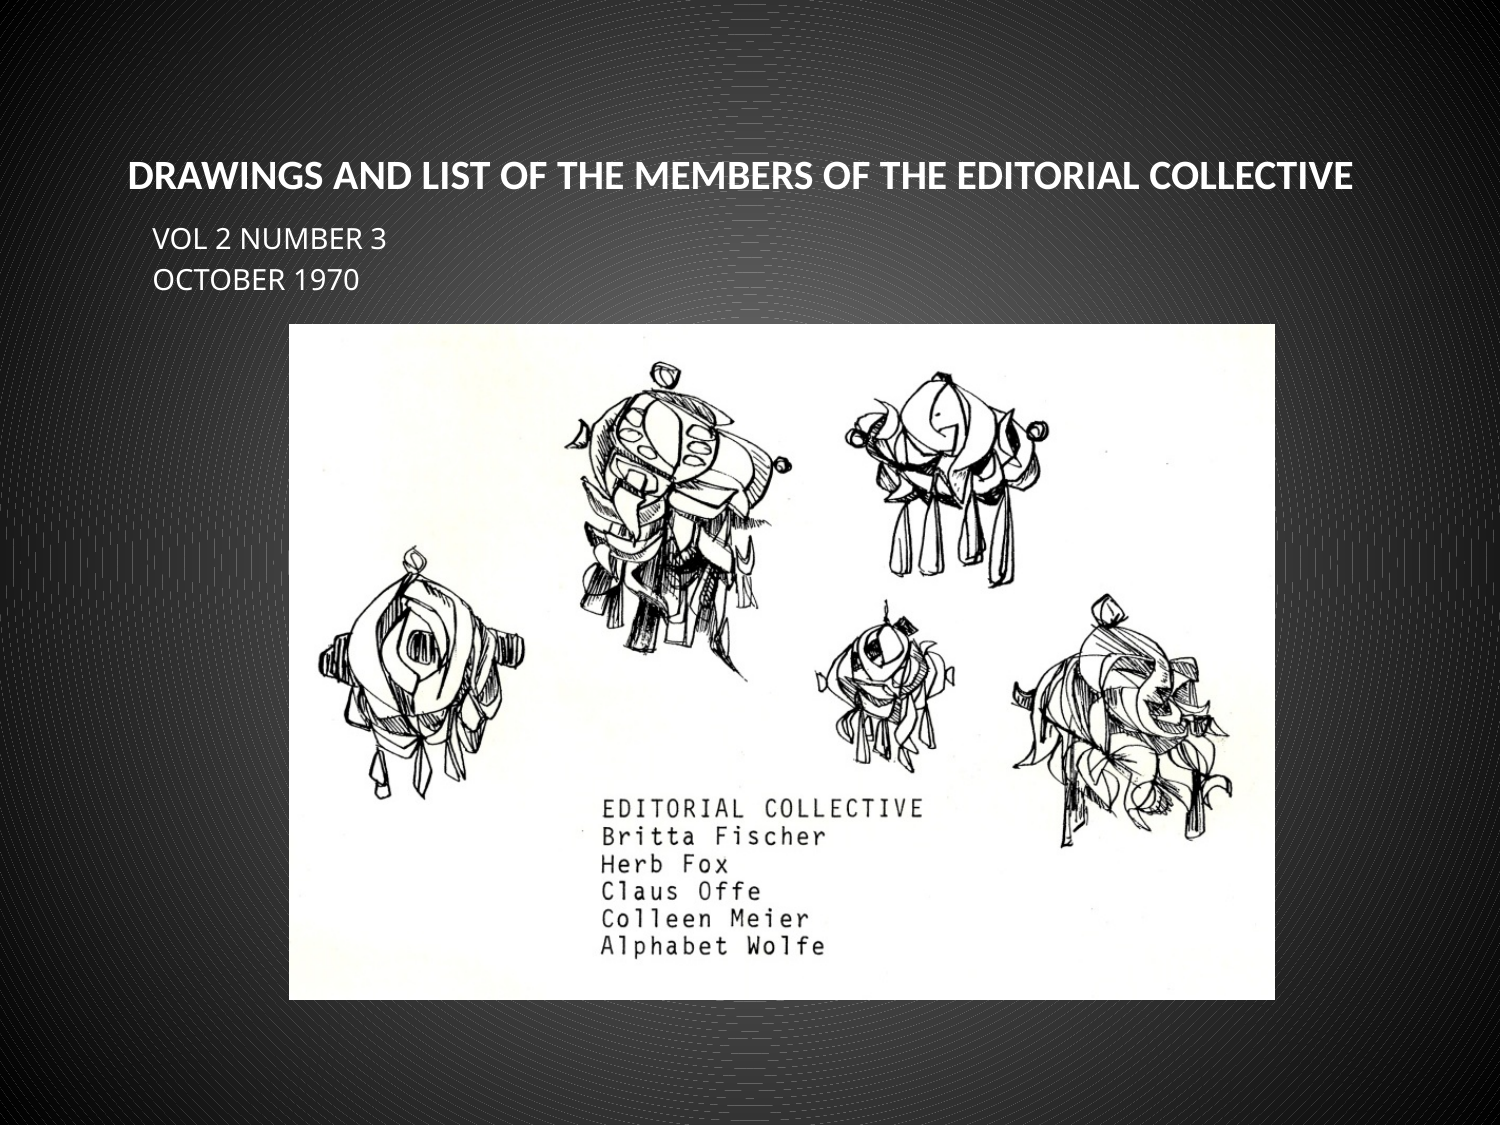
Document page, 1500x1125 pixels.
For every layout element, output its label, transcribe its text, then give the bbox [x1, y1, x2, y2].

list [289, 324, 1276, 1001]
title DRAWINGS AND LIST OF THE MEMBERS OF THE EDITORIAL COLLECTIVE [112, 125, 1400, 206]
list VOL 2 NUMBER 3 OCTOBER 1970 [137, 212, 413, 325]
